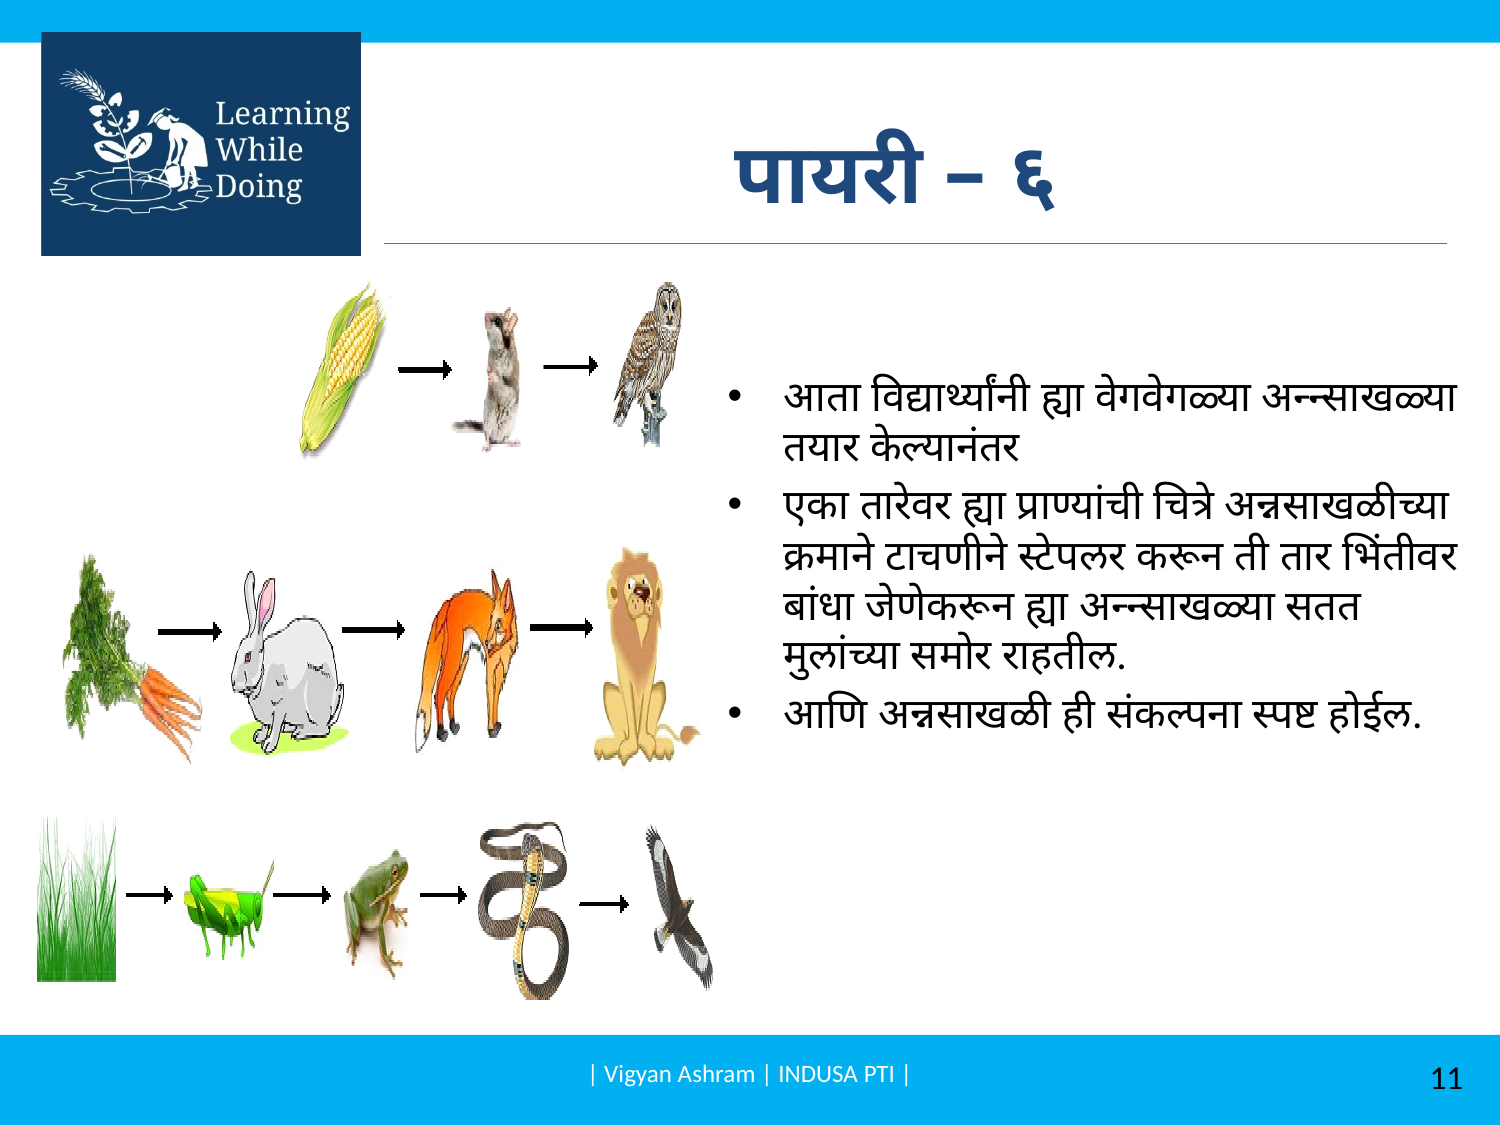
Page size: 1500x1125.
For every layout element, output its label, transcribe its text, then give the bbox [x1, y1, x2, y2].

slide_number 11 [1128, 1045, 1478, 1106]
list आता विद्यार्थ्यांनी ह्या वेगवेगळ्या अन्न्साखळ्या तयार केल्यानंतर एका तारेवर ह्या प्राण्यांची चित्रे अन्नसाखळीच्या क्रमाने टाचणीने स्टेपलर करून ती तार भिंतीवर बांधा जेणेकरून ह्या अन्न्साखळ्या सतत मुलांच्या समोर राहतील. आणि अन्नसाखळी ही संकल्पना स्पष्ट होईल. [716, 362, 1475, 875]
picture [41, 33, 361, 256]
picture [37, 274, 713, 1001]
text_box पायरी – ६ [719, 112, 1115, 228]
footer | Vigyan Ashram | INDUSA PTI | [512, 1042, 988, 1103]
title [383, 44, 1447, 232]
